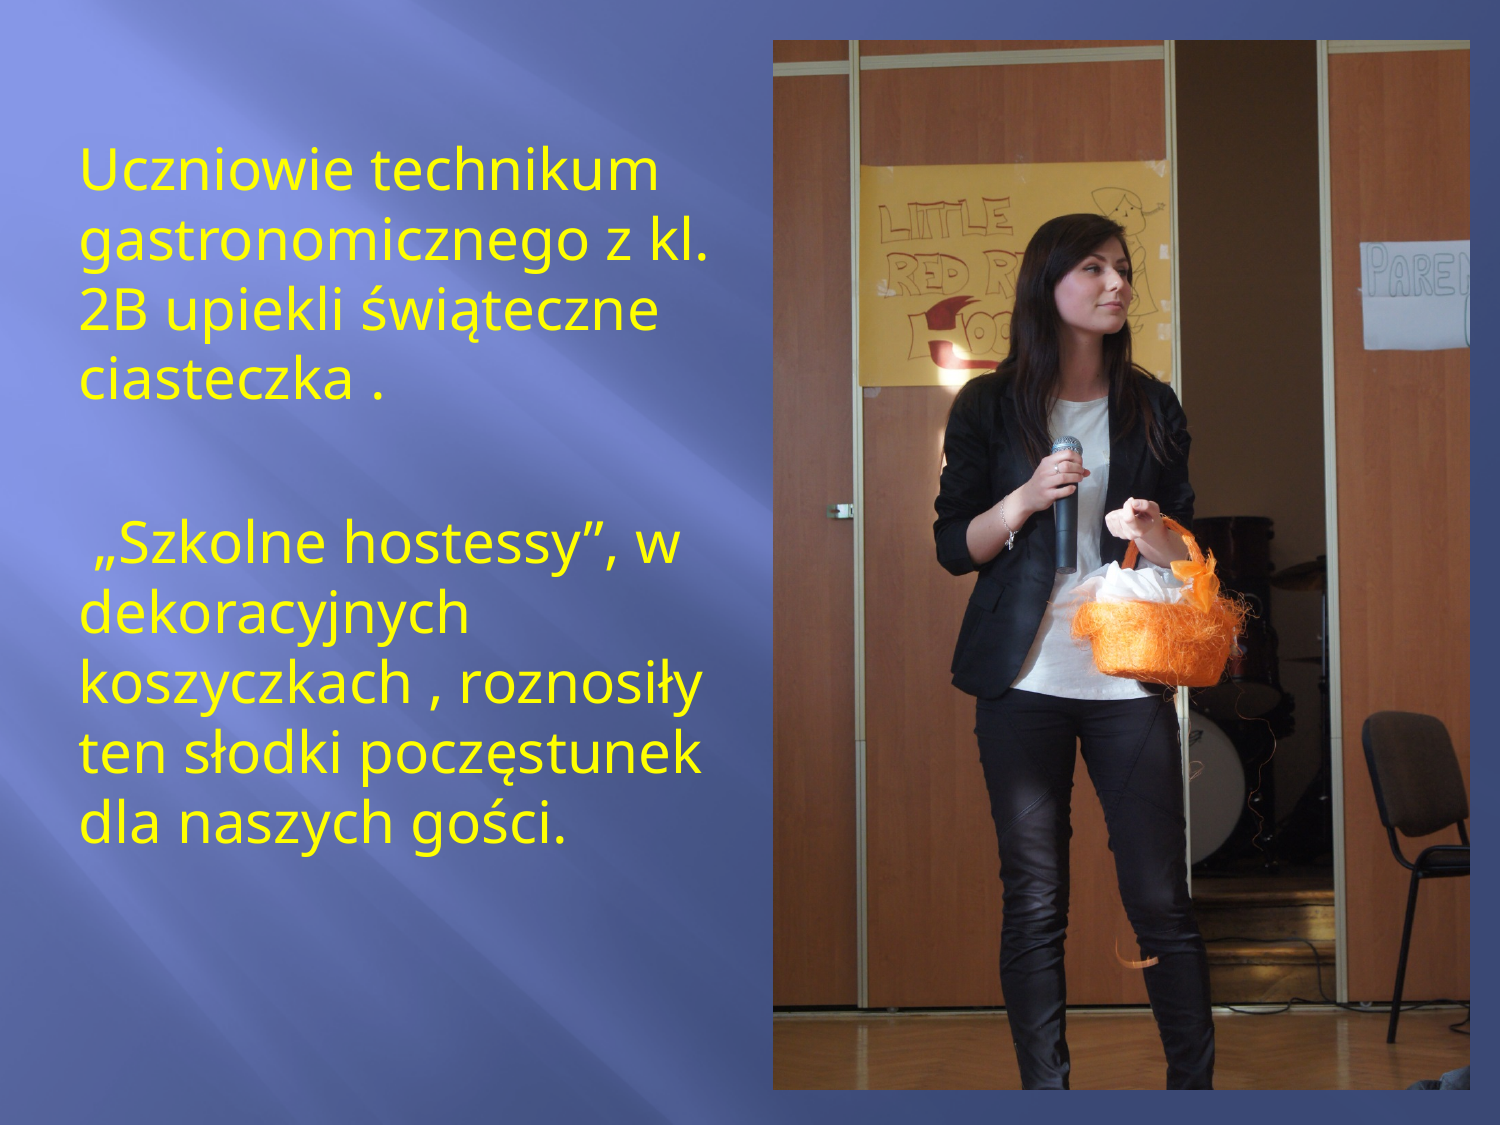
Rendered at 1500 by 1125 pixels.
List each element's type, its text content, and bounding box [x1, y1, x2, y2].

picture [773, 40, 1470, 1091]
list Uczniowie technikum gastronomicznego z kl. 2B upiekli świąteczne ciasteczka . „Szkolne hostessy”, w dekoracyjnych koszyczkach , roznosiły ten słodki poczęstunek dla naszych gości. [41, 42, 773, 1000]
